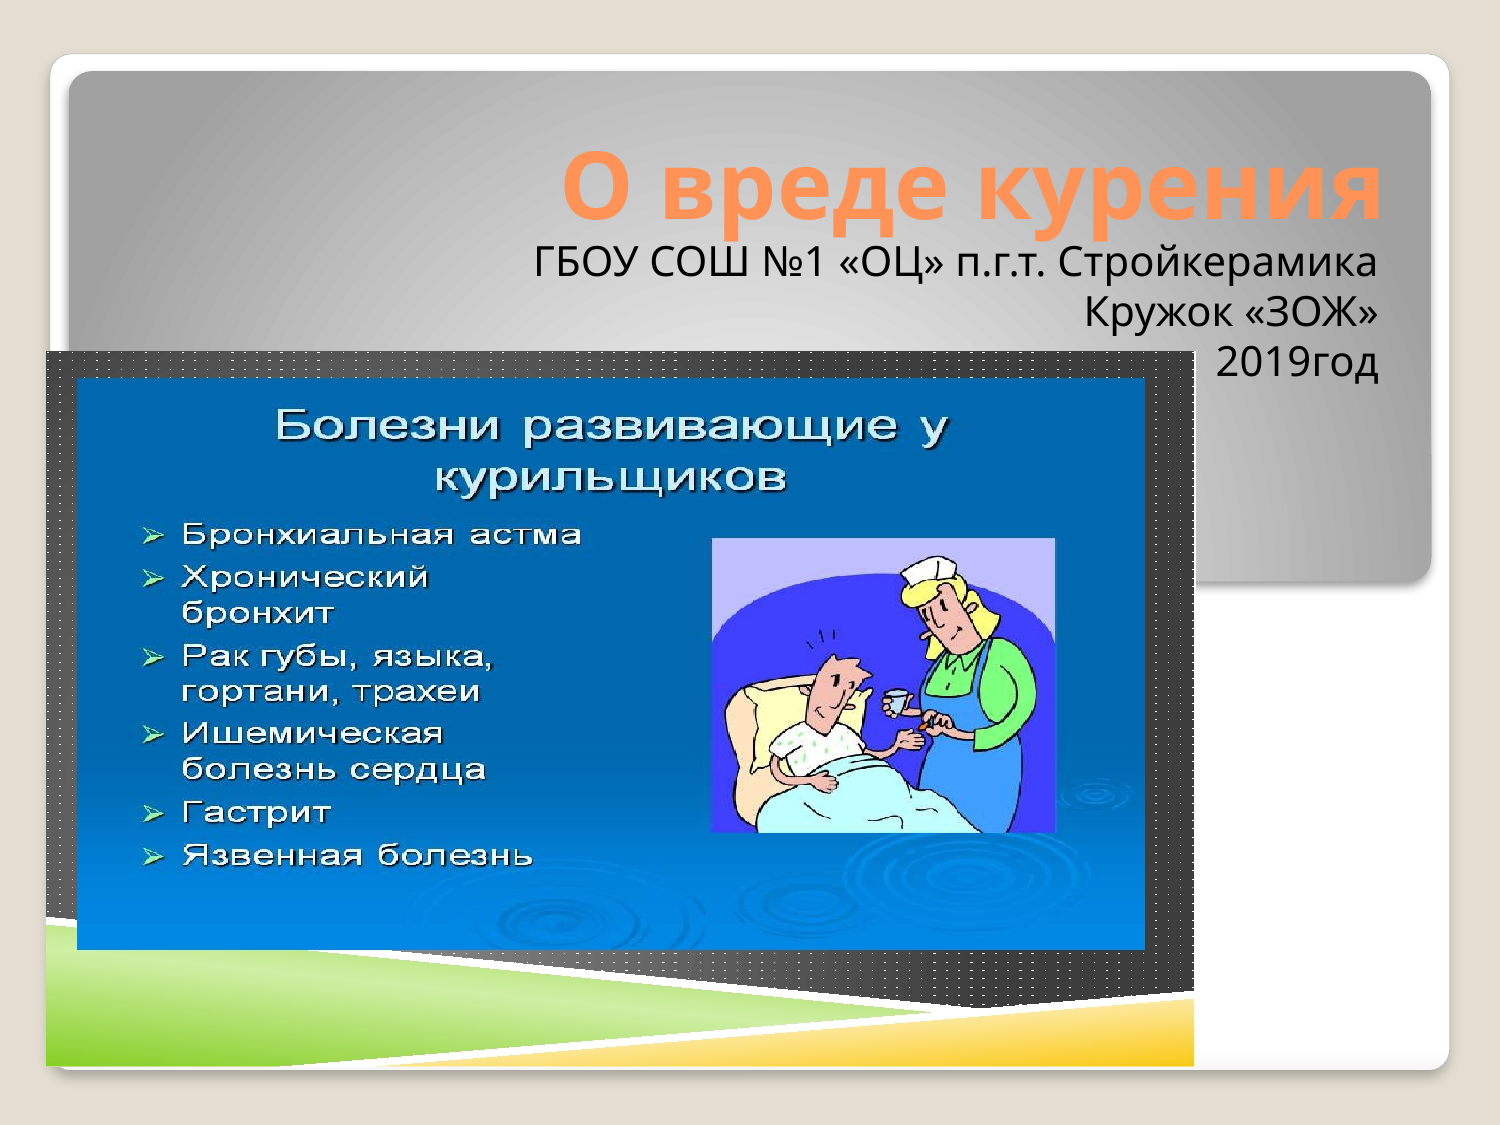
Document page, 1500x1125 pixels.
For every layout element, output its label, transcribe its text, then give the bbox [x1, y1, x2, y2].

subtitle ГБОУ СОШ №1 «ОЦ» п.г.т. Стройкерамика Кружок «ЗОЖ» 2019год [118, 234, 1394, 411]
picture [46, 351, 1196, 1067]
title О вреде курения [118, 0, 1394, 234]
